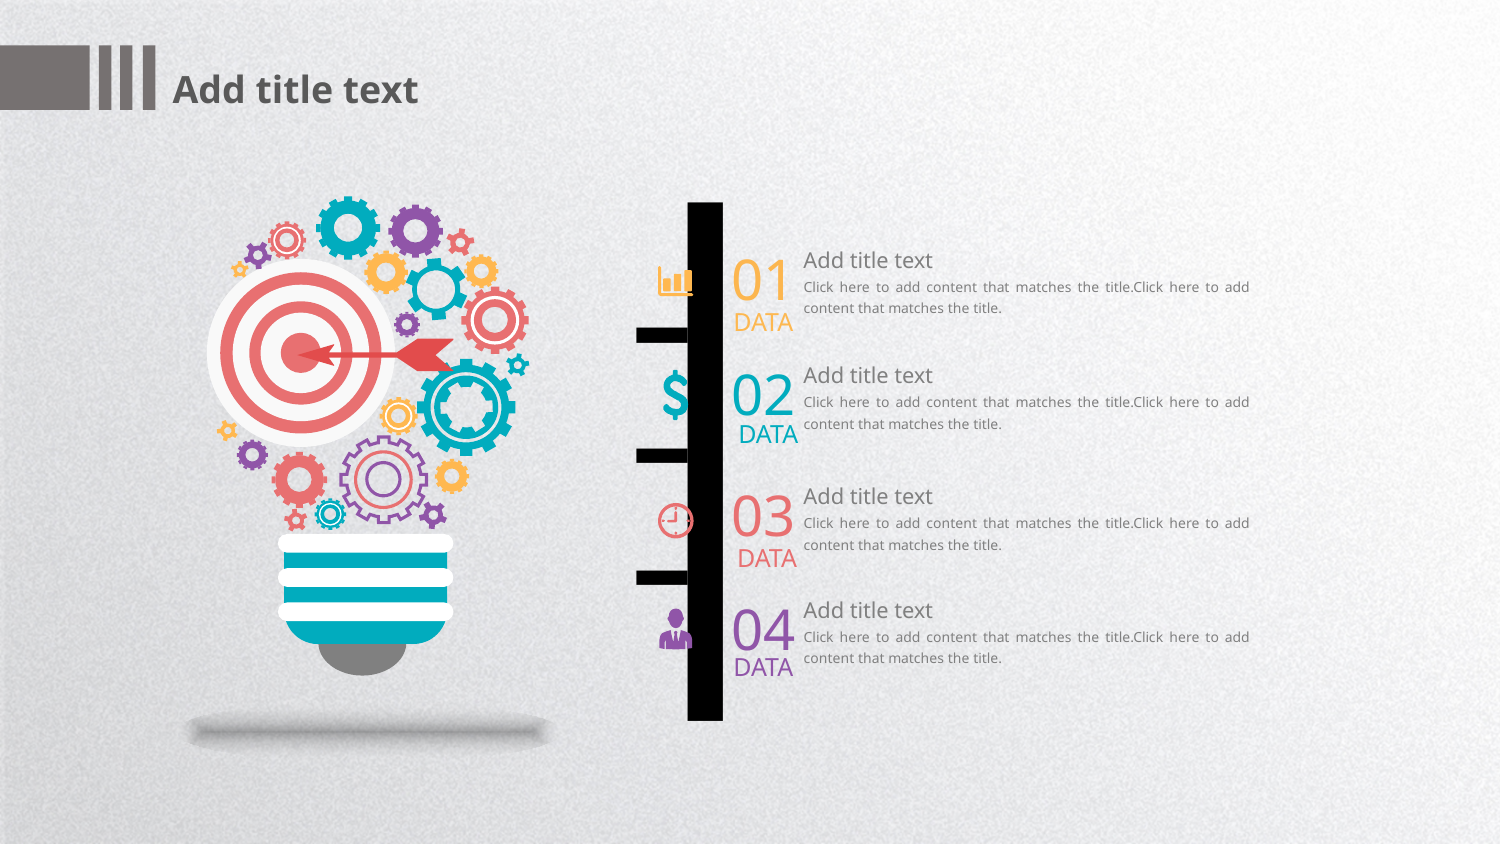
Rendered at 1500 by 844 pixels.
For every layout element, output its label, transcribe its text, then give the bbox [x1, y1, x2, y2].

text_box Add title text [157, 45, 469, 119]
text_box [657, 502, 694, 539]
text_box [172, 196, 563, 762]
text_box [98, 44, 112, 111]
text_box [702, 586, 1266, 696]
text_box [0, 44, 91, 111]
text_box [659, 608, 693, 650]
text_box [119, 44, 133, 111]
text_box [663, 369, 689, 421]
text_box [658, 265, 694, 297]
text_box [702, 236, 1266, 346]
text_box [702, 352, 1266, 461]
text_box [702, 473, 1266, 582]
picture [0, 0, 1500, 844]
text_box [142, 44, 156, 111]
